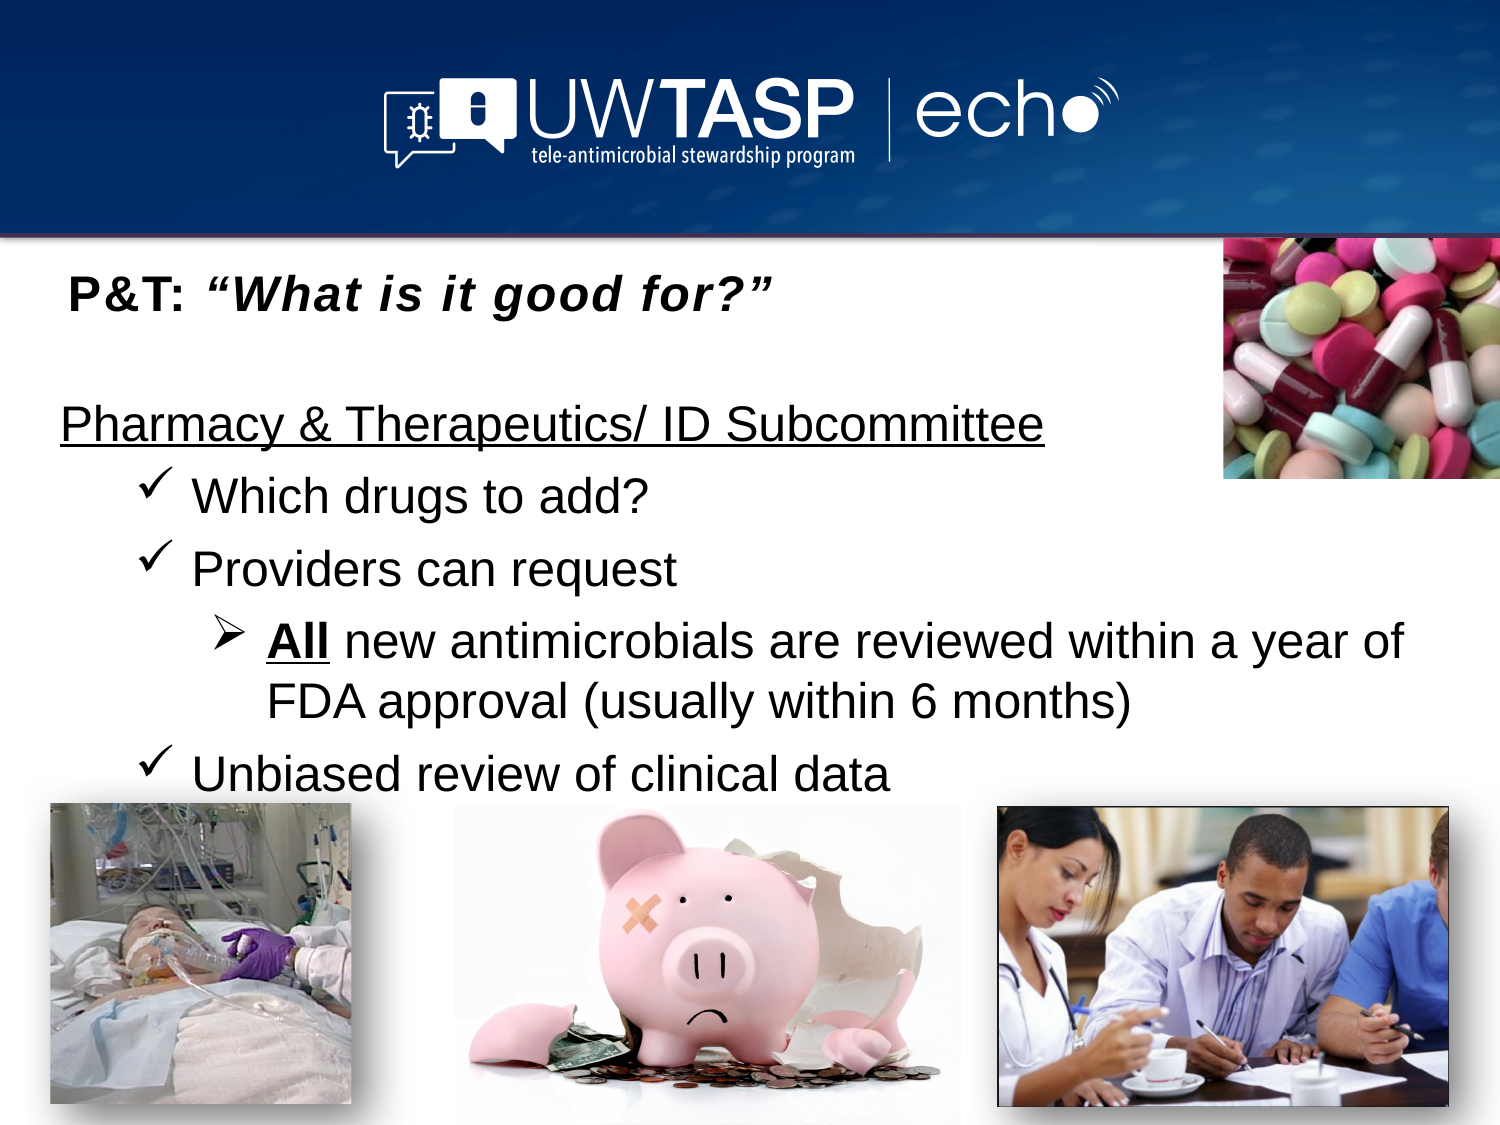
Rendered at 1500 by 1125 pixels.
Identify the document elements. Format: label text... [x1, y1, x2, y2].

picture [454, 806, 961, 1125]
picture [0, 0, 1500, 235]
text_box P&T: “What is it good for?” [53, 254, 788, 330]
picture [50, 803, 352, 1104]
picture [997, 806, 1449, 1108]
text_box Pharmacy & Therapeutics/ ID Subcommittee Which drugs to add? Providers can request All new antimicrobials are reviewed within a year of FDA approval (usually within 6 months) Unbiased review of clinical data [44, 383, 1463, 809]
picture [1223, 237, 1500, 479]
